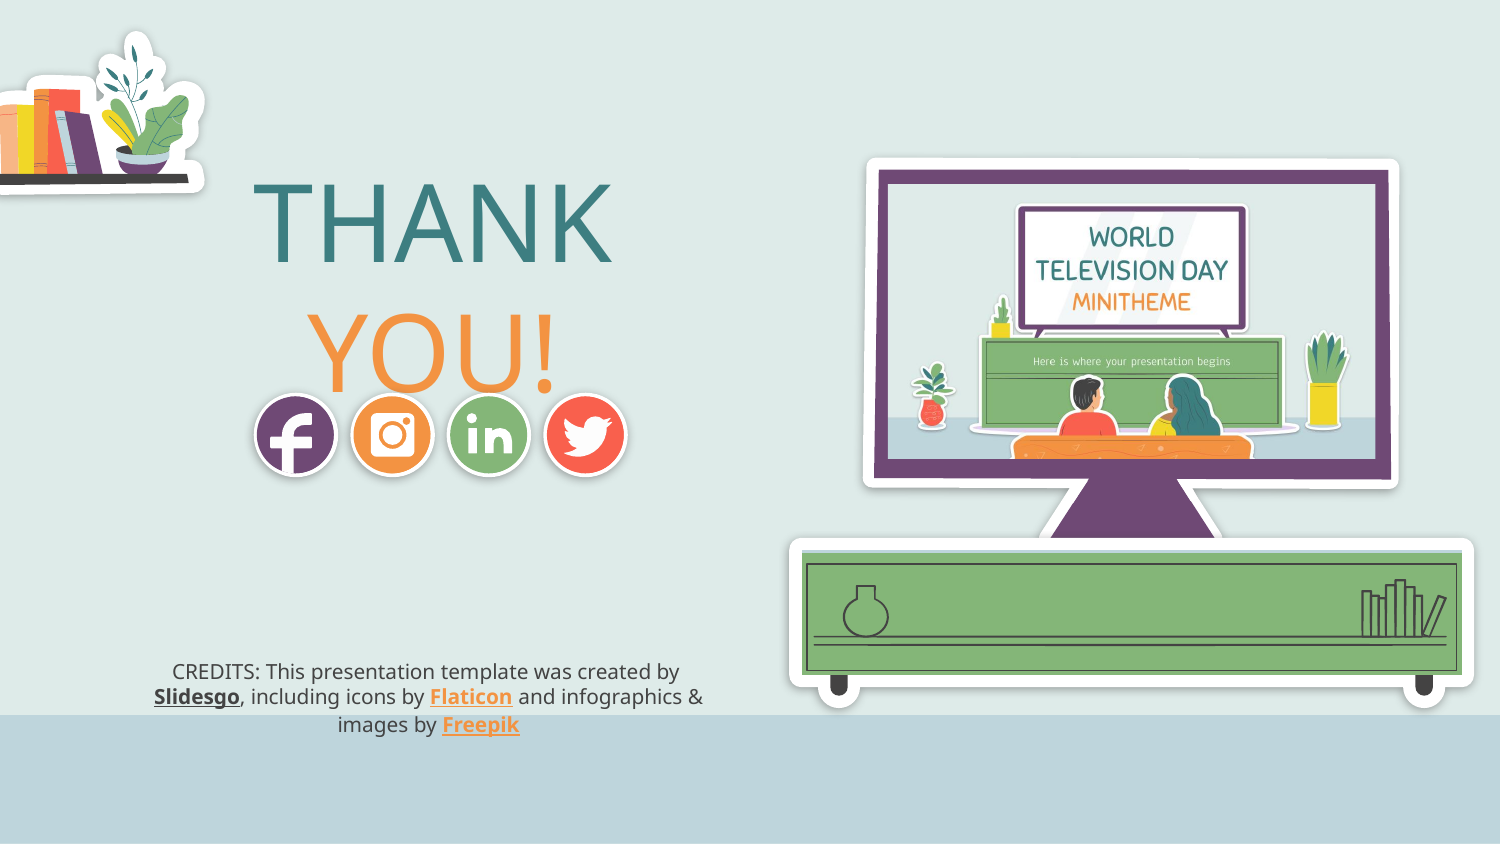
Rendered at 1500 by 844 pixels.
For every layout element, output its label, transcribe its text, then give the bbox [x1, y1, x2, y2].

title THANK YOU! [116, 202, 750, 366]
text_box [253, 392, 339, 478]
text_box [350, 392, 436, 478]
picture [887, 184, 1376, 459]
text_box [871, 166, 1392, 536]
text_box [788, 537, 1475, 709]
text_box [446, 392, 532, 478]
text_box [543, 392, 629, 478]
